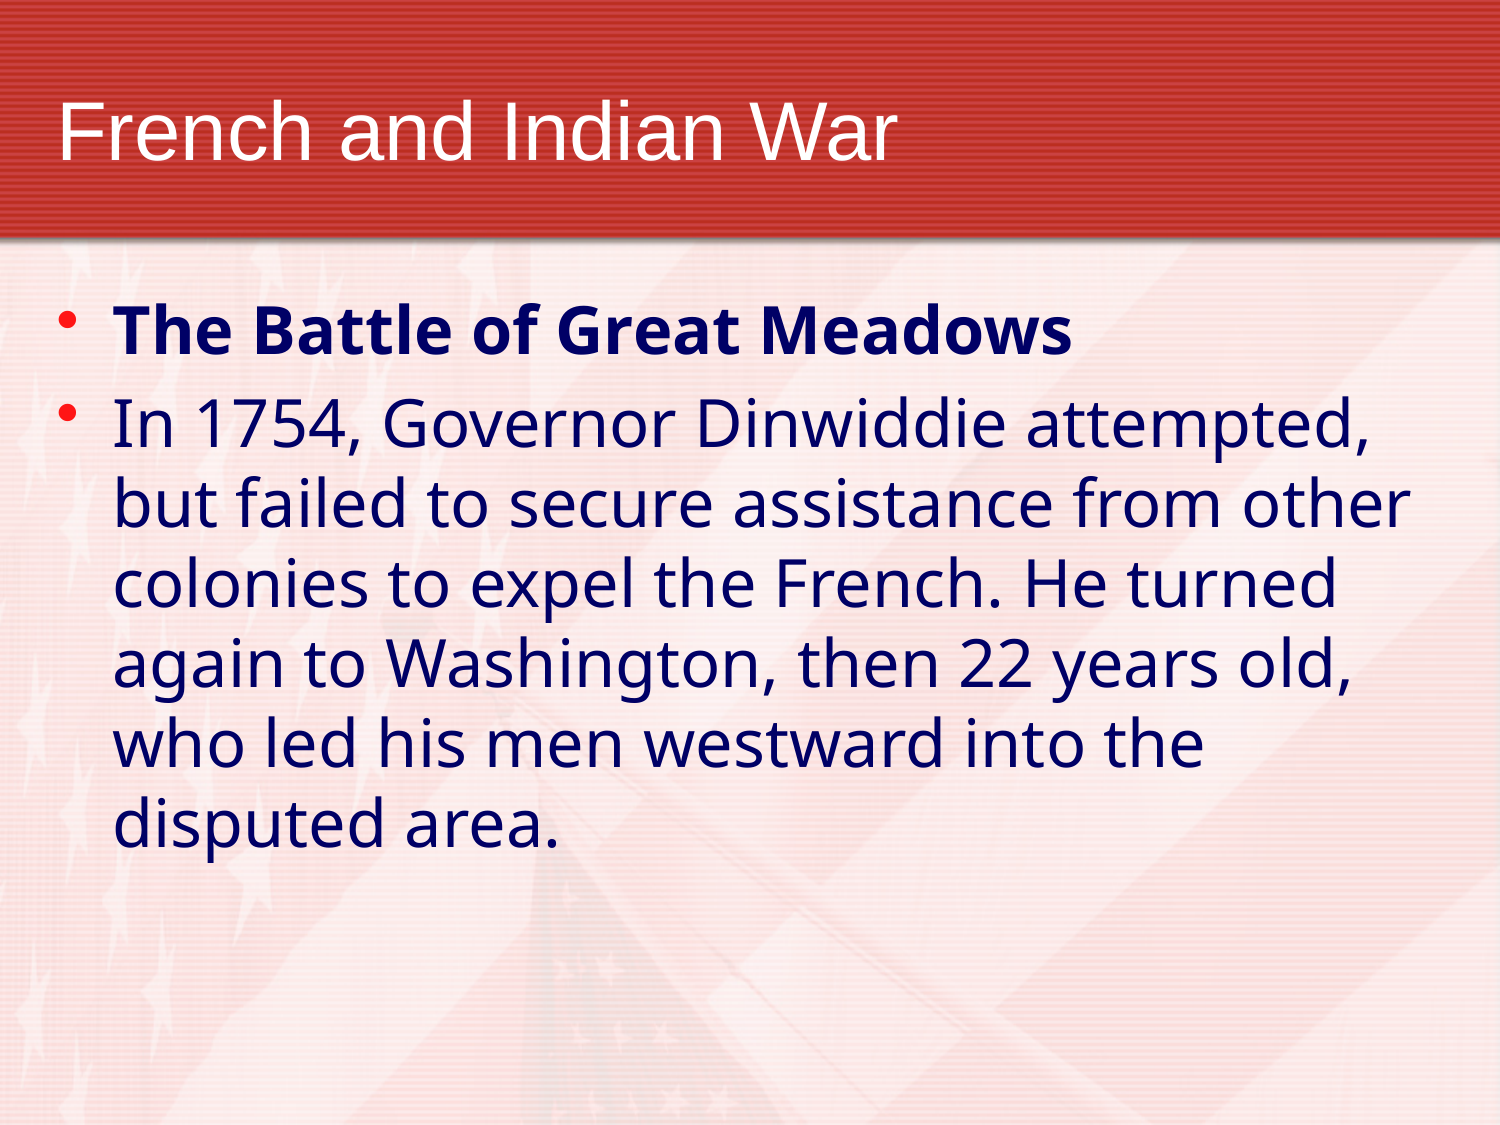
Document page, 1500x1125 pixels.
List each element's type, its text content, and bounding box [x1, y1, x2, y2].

title French and Indian War [40, 42, 1460, 186]
picture [0, 0, 1500, 1125]
list The Battle of Great Meadows In 1754, Governor Dinwiddie attempted, but failed to secure assistance from other colonies to expel the French. He turned again to Washington, then 22 years old, who led his men westward into the disputed area. [40, 279, 1460, 1095]
